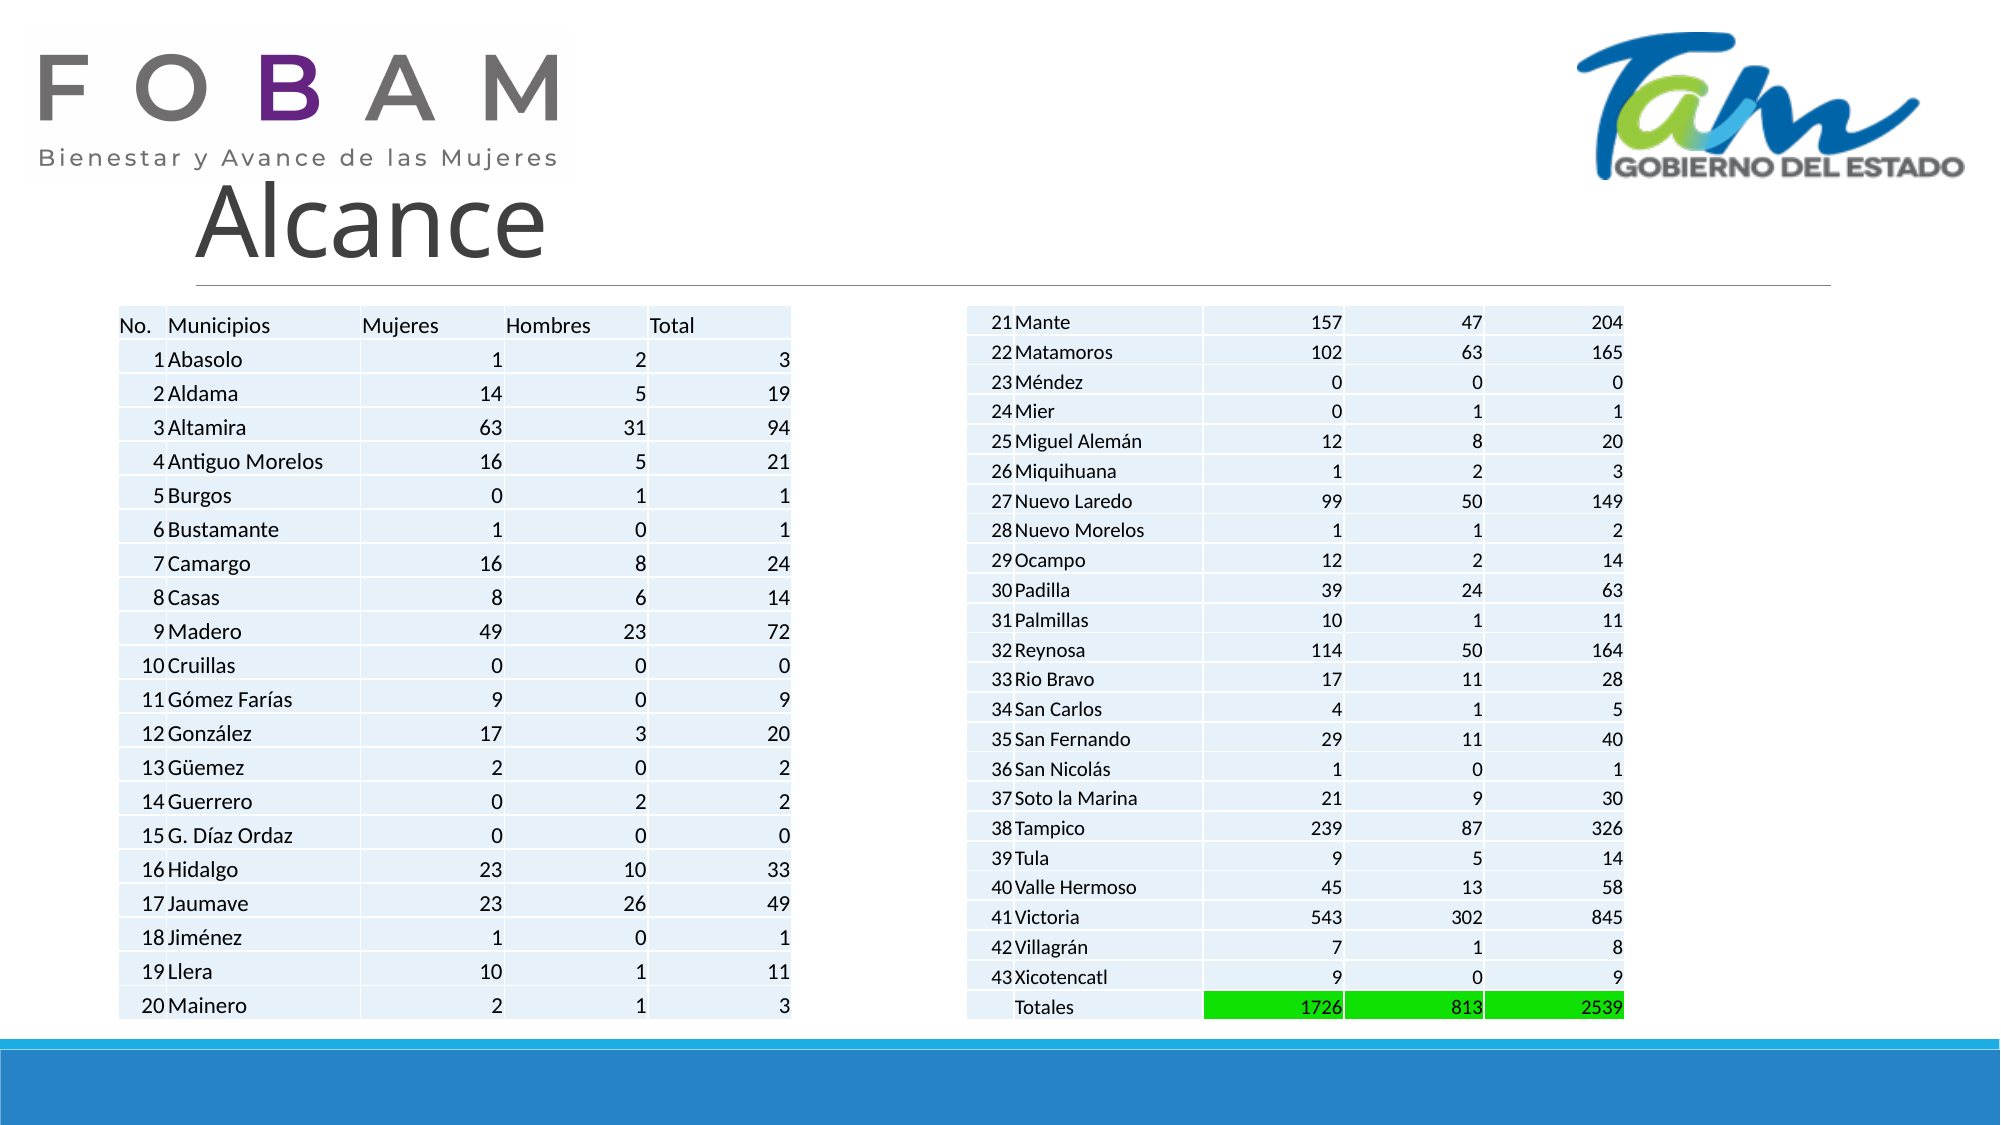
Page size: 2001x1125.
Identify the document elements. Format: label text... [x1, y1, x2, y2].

table_cell 8 [119, 578, 166, 610]
table_cell 26 [967, 455, 1013, 483]
table_cell 38 [967, 812, 1013, 840]
table_cell 13 [1345, 871, 1483, 899]
table_cell 43 [967, 961, 1013, 989]
table_cell 33 [967, 663, 1013, 691]
table_cell 8 [361, 578, 504, 610]
table_cell 1 [1345, 693, 1483, 721]
table_cell 12 [1204, 544, 1343, 572]
table_cell 1 [1345, 514, 1483, 542]
table_cell 2 [1345, 455, 1483, 483]
table_cell 20 [119, 986, 166, 1019]
table_cell Palmillas [1015, 604, 1202, 632]
table_cell 2 [505, 340, 647, 372]
table_cell Llera [167, 952, 360, 985]
table_cell 2 [649, 782, 791, 814]
table_cell 9 [1204, 961, 1343, 989]
table_cell 1 [1345, 395, 1483, 423]
table_cell 14 [361, 374, 504, 406]
table_cell Camargo [167, 544, 360, 576]
table_cell 543 [1204, 901, 1343, 929]
table_cell 0 [649, 816, 791, 848]
table_cell Totales [1015, 991, 1202, 1019]
table_cell 1 [649, 476, 791, 508]
table_cell 1 [649, 918, 791, 950]
table_cell 239 [1204, 812, 1343, 840]
table_header 204 [1485, 306, 1624, 334]
table_cell 9 [361, 680, 504, 712]
table_cell 7 [1204, 931, 1343, 959]
table_cell 2 [649, 748, 791, 780]
table_cell 21 [1204, 782, 1343, 810]
table_cell 5 [1345, 842, 1483, 870]
table_cell 10 [361, 952, 504, 985]
table_cell 50 [1345, 633, 1483, 661]
table_cell 1726 [1204, 991, 1343, 1019]
table_cell 12 [1204, 425, 1343, 453]
table_cell 5 [505, 374, 647, 406]
table_cell 26 [505, 884, 647, 916]
table_cell 87 [1345, 812, 1483, 840]
table_cell 49 [361, 612, 504, 644]
table_cell 11 [1345, 663, 1483, 691]
table_cell 3 [649, 340, 791, 372]
table_cell 845 [1485, 901, 1624, 929]
picture [25, 26, 570, 185]
table_cell 17 [1204, 663, 1343, 691]
table_cell 1 [649, 510, 791, 542]
table_cell 0 [505, 510, 647, 542]
table_cell 2 [361, 748, 504, 780]
table_cell Tampico [1015, 812, 1202, 840]
table_cell 2 [361, 986, 504, 1019]
table_cell 23 [505, 612, 647, 644]
table_cell San Fernando [1015, 723, 1202, 751]
table_cell Güemez [167, 748, 360, 780]
table_cell 49 [649, 884, 791, 916]
table_cell Soto la Marina [1015, 782, 1202, 810]
table_cell 0 [1204, 395, 1343, 423]
table_cell Jaumave [167, 884, 360, 916]
table_cell 63 [1345, 336, 1483, 364]
table_cell 30 [1485, 782, 1624, 810]
table_cell 34 [967, 693, 1013, 721]
table_cell 0 [505, 816, 647, 848]
table_cell 10 [505, 850, 647, 882]
table_cell Rio Bravo [1015, 663, 1202, 691]
table_cell 0 [1345, 752, 1483, 780]
table_cell 3 [1485, 455, 1624, 483]
table_cell 45 [1204, 871, 1343, 899]
table_cell 1 [1485, 395, 1624, 423]
table_cell 19 [649, 374, 791, 406]
table_cell 11 [649, 952, 791, 985]
table_header No. [119, 306, 166, 338]
table_cell 2 [505, 782, 647, 814]
table_cell 21 [649, 442, 791, 474]
table_cell 4 [1204, 693, 1343, 721]
table_header Municipios [167, 306, 360, 338]
table_header Hombres [505, 306, 647, 338]
table_cell 0 [505, 748, 647, 780]
table_cell Mier [1015, 395, 1202, 423]
table_cell 165 [1485, 336, 1624, 364]
table_cell 1 [505, 476, 647, 508]
table_cell 0 [361, 816, 504, 848]
table_cell Victoria [1015, 901, 1202, 929]
table_cell Nuevo Laredo [1015, 485, 1202, 513]
table_cell 164 [1485, 633, 1624, 661]
table_cell 29 [1204, 723, 1343, 751]
table_cell 8 [1345, 425, 1483, 453]
table_cell 24 [1345, 574, 1483, 602]
table_cell 63 [1485, 574, 1624, 602]
table_cell 0 [1204, 365, 1343, 393]
table_cell [967, 991, 1013, 1019]
table_cell 1 [1204, 455, 1343, 483]
table_cell Hidalgo [167, 850, 360, 882]
table_cell Valle Hermoso [1015, 871, 1202, 899]
table_cell Xicotencatl [1015, 961, 1202, 989]
table_cell 18 [119, 918, 166, 950]
table_cell 99 [1204, 485, 1343, 513]
table_cell 9 [119, 612, 166, 644]
table_cell 0 [649, 646, 791, 678]
table_cell 9 [649, 680, 791, 712]
table_cell Ocampo [1015, 544, 1202, 572]
table_cell 9 [1345, 782, 1483, 810]
table_cell 16 [361, 544, 504, 576]
table_cell 28 [1485, 663, 1624, 691]
table_cell 2 [1345, 544, 1483, 572]
table_header 21 [967, 306, 1013, 334]
table_cell 11 [1345, 723, 1483, 751]
table_cell 149 [1485, 485, 1624, 513]
table_cell Madero [167, 612, 360, 644]
table_cell 72 [649, 612, 791, 644]
table_cell 31 [505, 408, 647, 440]
table_cell 2 [1485, 514, 1624, 542]
table_cell 14 [1485, 544, 1624, 572]
table_cell 11 [1485, 604, 1624, 632]
table_cell 302 [1345, 901, 1483, 929]
table_header 157 [1204, 306, 1343, 334]
table_cell 39 [967, 842, 1013, 870]
table_cell 1 [1345, 931, 1483, 959]
table_cell 25 [967, 425, 1013, 453]
table_cell Cruillas [167, 646, 360, 678]
table_cell 0 [361, 782, 504, 814]
table_cell 102 [1204, 336, 1343, 364]
table_cell 58 [1485, 871, 1624, 899]
table_cell 63 [361, 408, 504, 440]
table_cell 0 [1345, 961, 1483, 989]
table_cell 1 [1204, 514, 1343, 542]
table_cell 1 [505, 952, 647, 985]
table_cell 10 [119, 646, 166, 678]
table_cell 94 [649, 408, 791, 440]
table_cell 0 [361, 646, 504, 678]
table_cell 42 [967, 931, 1013, 959]
table_cell Méndez [1015, 365, 1202, 393]
table_cell Gómez Farías [167, 680, 360, 712]
table_cell 3 [649, 986, 791, 1019]
table_cell Villagrán [1015, 931, 1202, 959]
table_cell 6 [119, 510, 166, 542]
table_cell 9 [1204, 842, 1343, 870]
table_cell Reynosa [1015, 633, 1202, 661]
table_cell 1 [1485, 752, 1624, 780]
table_cell Tula [1015, 842, 1202, 870]
table_cell 7 [119, 544, 166, 576]
table_cell 114 [1204, 633, 1343, 661]
table_cell 20 [649, 714, 791, 746]
table_cell 1 [361, 340, 504, 372]
table_cell 1 [1204, 752, 1343, 780]
table_cell Mainero [167, 986, 360, 1019]
table_cell Jiménez [167, 918, 360, 950]
table_cell 39 [1204, 574, 1343, 602]
table_cell 15 [119, 816, 166, 848]
table_cell 0 [505, 680, 647, 712]
table_cell Abasolo [167, 340, 360, 372]
table_cell 23 [361, 850, 504, 882]
table_cell 1 [119, 340, 166, 372]
table_cell 0 [361, 476, 504, 508]
table_cell 40 [967, 871, 1013, 899]
table_cell Altamira [167, 408, 360, 440]
table_cell 23 [361, 884, 504, 916]
table_cell 0 [1345, 365, 1483, 393]
table_cell San Carlos [1015, 693, 1202, 721]
table_cell 2539 [1485, 991, 1624, 1019]
table_cell 14 [119, 782, 166, 814]
table_cell Casas [167, 578, 360, 610]
table_cell Guerrero [167, 782, 360, 814]
table_cell 35 [967, 723, 1013, 751]
table_header Total [649, 306, 791, 338]
table_cell 29 [967, 544, 1013, 572]
table_cell 36 [967, 752, 1013, 780]
table_cell 0 [505, 646, 647, 678]
table_cell González [167, 714, 360, 746]
table_cell 11 [119, 680, 166, 712]
table_cell G. Díaz Ordaz [167, 816, 360, 848]
table_cell 2 [119, 374, 166, 406]
table_cell 10 [1204, 604, 1343, 632]
table_cell 30 [967, 574, 1013, 602]
table_cell Bustamante [167, 510, 360, 542]
table_cell 5 [1485, 693, 1624, 721]
table_cell 8 [1485, 931, 1624, 959]
table_cell 19 [119, 952, 166, 985]
table_cell 31 [967, 604, 1013, 632]
table_cell 32 [967, 633, 1013, 661]
table_cell 8 [505, 544, 647, 576]
table_cell 813 [1345, 991, 1483, 1019]
table_cell 28 [967, 514, 1013, 542]
table_cell Aldama [167, 374, 360, 406]
table_cell Burgos [167, 476, 360, 508]
table_cell 5 [505, 442, 647, 474]
table_cell 24 [649, 544, 791, 576]
table_cell Padilla [1015, 574, 1202, 602]
table_cell 40 [1485, 723, 1624, 751]
table_cell 1 [1345, 604, 1483, 632]
table_cell Antiguo Morelos [167, 442, 360, 474]
table_cell 16 [361, 442, 504, 474]
table_cell 1 [361, 918, 504, 950]
title Alcance [180, 47, 1830, 285]
table_cell 12 [119, 714, 166, 746]
table_cell 17 [119, 884, 166, 916]
table_cell Miquihuana [1015, 455, 1202, 483]
table_cell 24 [967, 395, 1013, 423]
table_cell Nuevo Morelos [1015, 514, 1202, 542]
table_cell 41 [967, 901, 1013, 929]
table_cell 3 [505, 714, 647, 746]
table_cell 17 [361, 714, 504, 746]
table_header 47 [1345, 306, 1483, 334]
table_cell Miguel Alemán [1015, 425, 1202, 453]
table_cell 20 [1485, 425, 1624, 453]
table_cell 6 [505, 578, 647, 610]
table_cell 27 [967, 485, 1013, 513]
table_cell 0 [505, 918, 647, 950]
table_cell 1 [361, 510, 504, 542]
table_cell San Nicolás [1015, 752, 1202, 780]
table_cell 9 [1485, 961, 1624, 989]
table_cell 326 [1485, 812, 1624, 840]
table_cell 33 [649, 850, 791, 882]
table_cell 50 [1345, 485, 1483, 513]
table_cell 13 [119, 748, 166, 780]
table_header Mujeres [361, 306, 504, 338]
table_cell 0 [1485, 365, 1624, 393]
table_cell 14 [649, 578, 791, 610]
table_cell 16 [119, 850, 166, 882]
table_cell 37 [967, 782, 1013, 810]
table_cell 22 [967, 336, 1013, 364]
table_cell Matamoros [1015, 336, 1202, 364]
picture [1576, 31, 1966, 180]
table_cell 1 [505, 986, 647, 1019]
table_header Mante [1015, 306, 1202, 334]
table_cell 5 [119, 476, 166, 508]
table_cell 14 [1485, 842, 1624, 870]
table_cell 23 [967, 365, 1013, 393]
table_cell 3 [119, 408, 166, 440]
table_cell 4 [119, 442, 166, 474]
